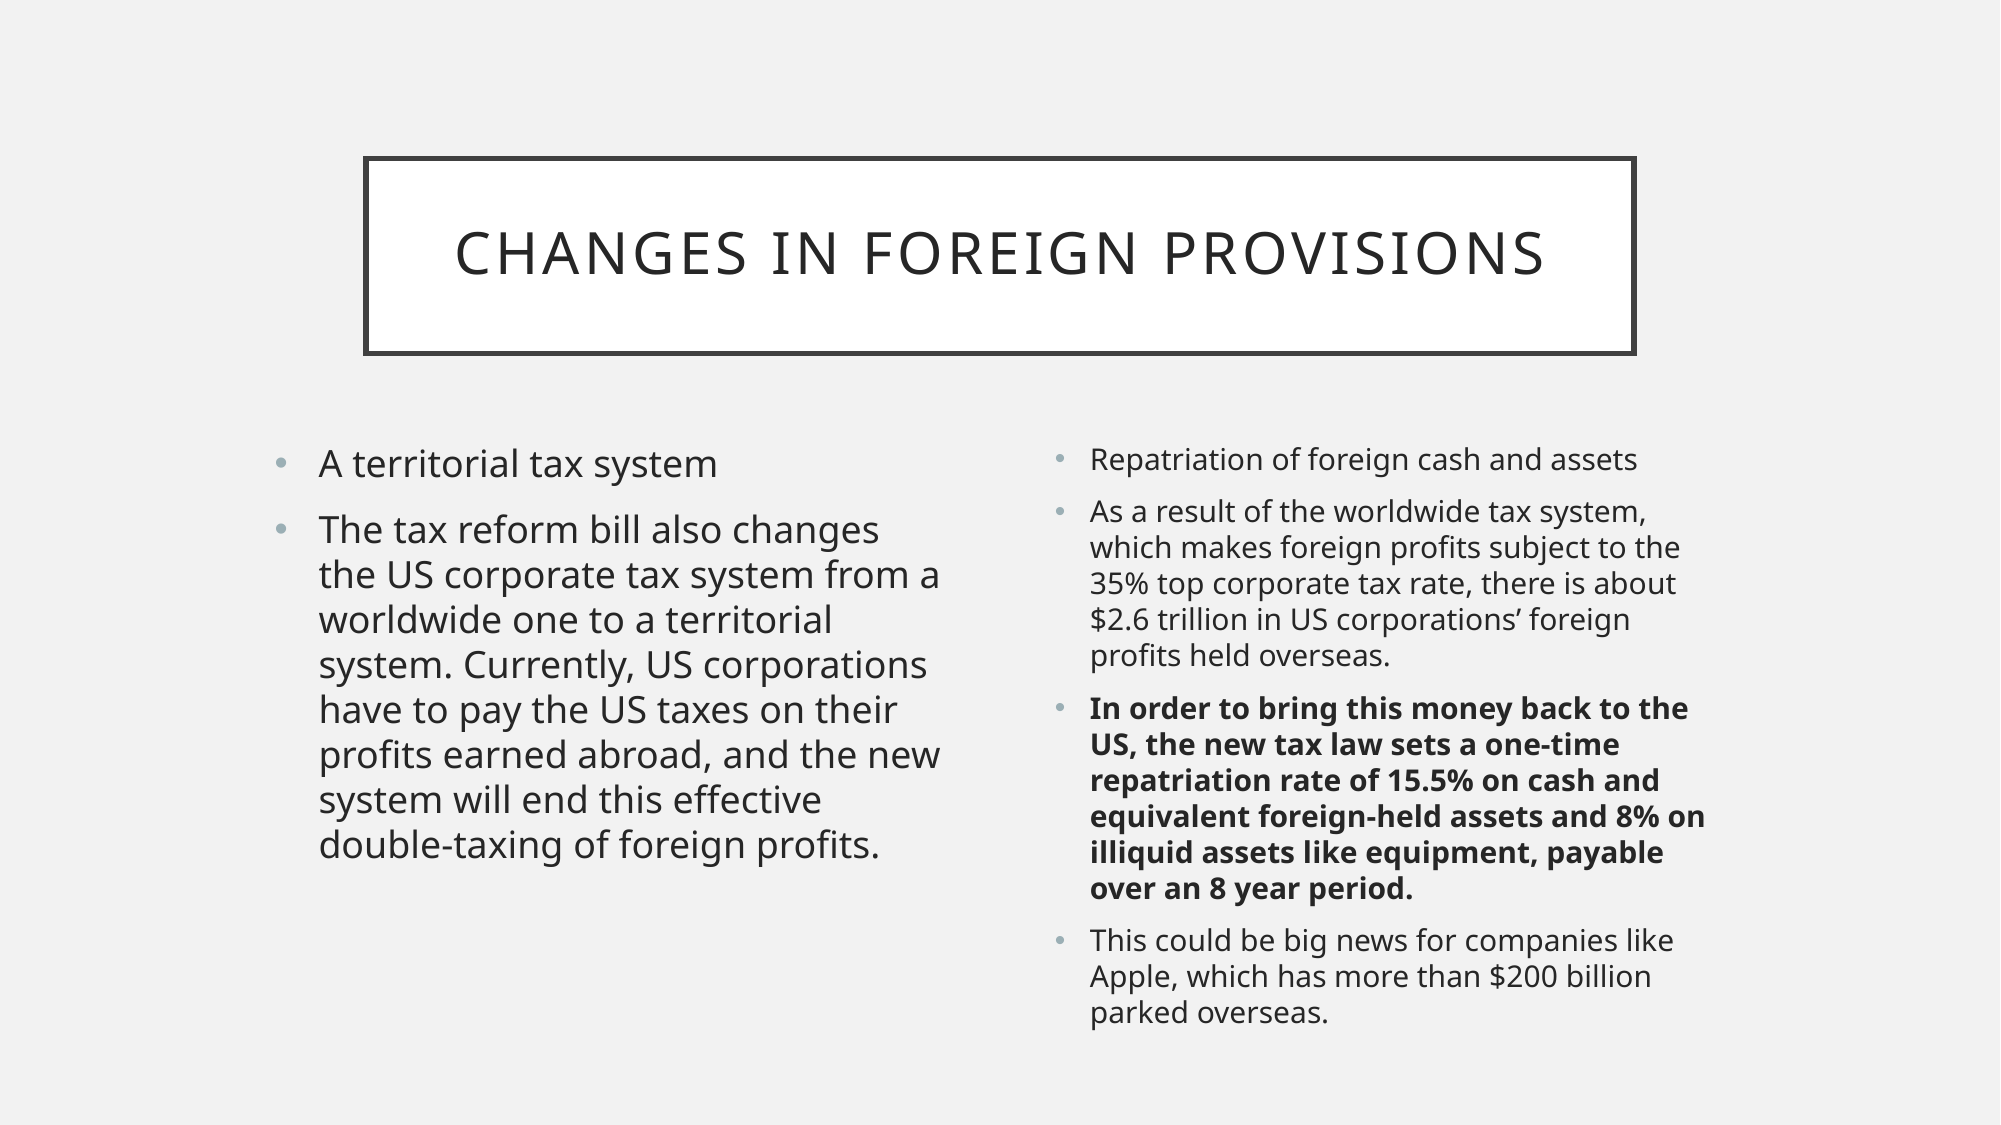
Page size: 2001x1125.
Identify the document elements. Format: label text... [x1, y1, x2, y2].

title Changes in foreign provisions [363, 156, 1637, 356]
list A territorial tax system The tax reform bill also changes the US corporate tax system from a worldwide one to a territorial system. Currently, US corporations have to pay the US taxes on their profits earned abroad, and the new system will end this effective double-taxing of foreign profits. [259, 432, 961, 942]
list Repatriation of foreign cash and assets As a result of the worldwide tax system, which makes foreign profits subject to the 35% top corporate tax rate, there is about $2.6 trillion in US corporations’ foreign profits held overseas. In order to bring this money back to the US, the new tax law sets a one-time repatriation rate of 15.5% on cash and equivalent foreign-held assets and 8% on illiquid assets like equipment, payable over an 8 year period. This could be big news for companies like Apple, which has more than $200 billion parked overseas. [1039, 432, 1741, 1045]
